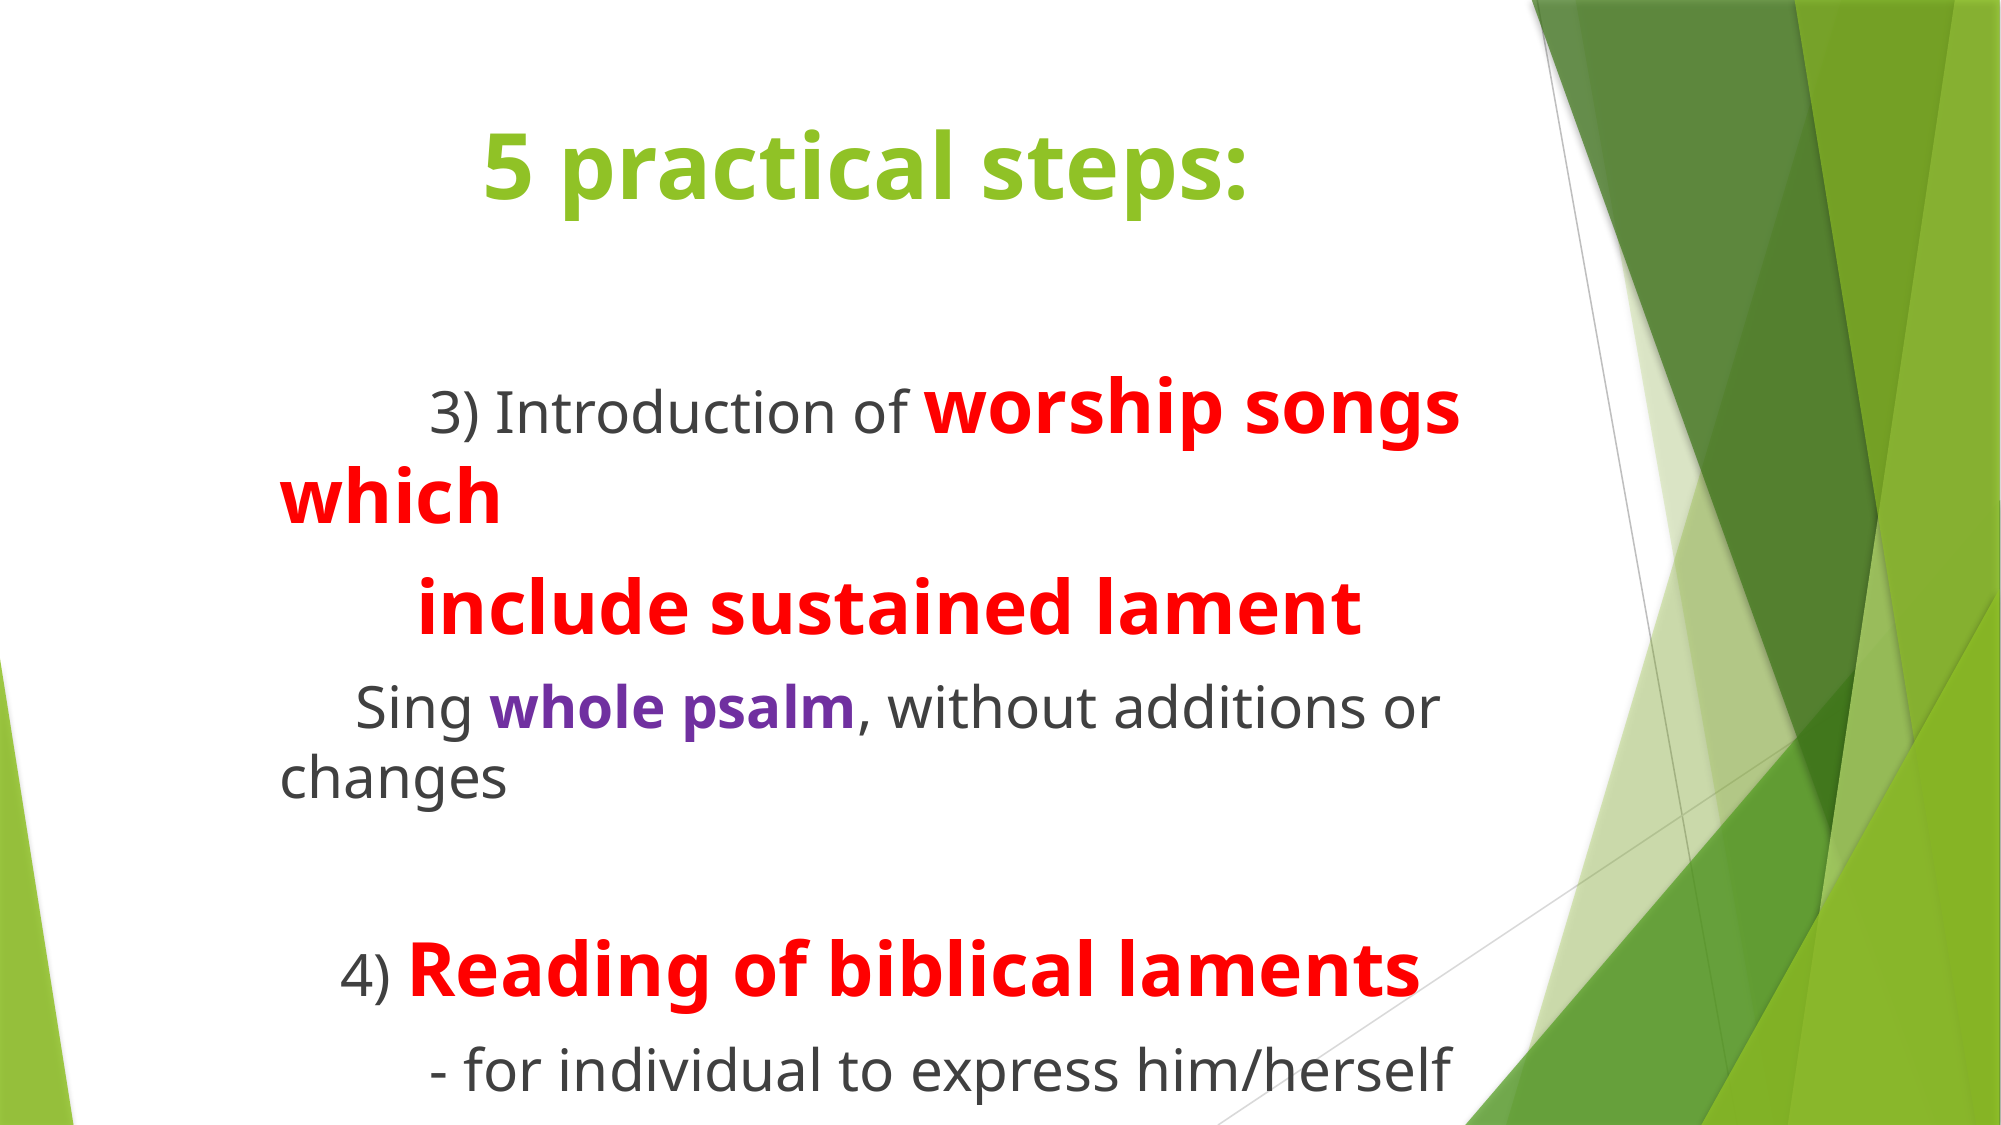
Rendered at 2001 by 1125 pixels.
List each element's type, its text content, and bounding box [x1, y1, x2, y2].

title 5 practical steps: [111, 99, 1522, 317]
list 3) Introduction of worship songs which include sustained lament Sing whole psalm, without additions or changes 4) Reading of biblical laments - for individual to express him/herself - as prayer, part of corporate liturgy - sufferers use form to compose own laments [264, 351, 1675, 988]
